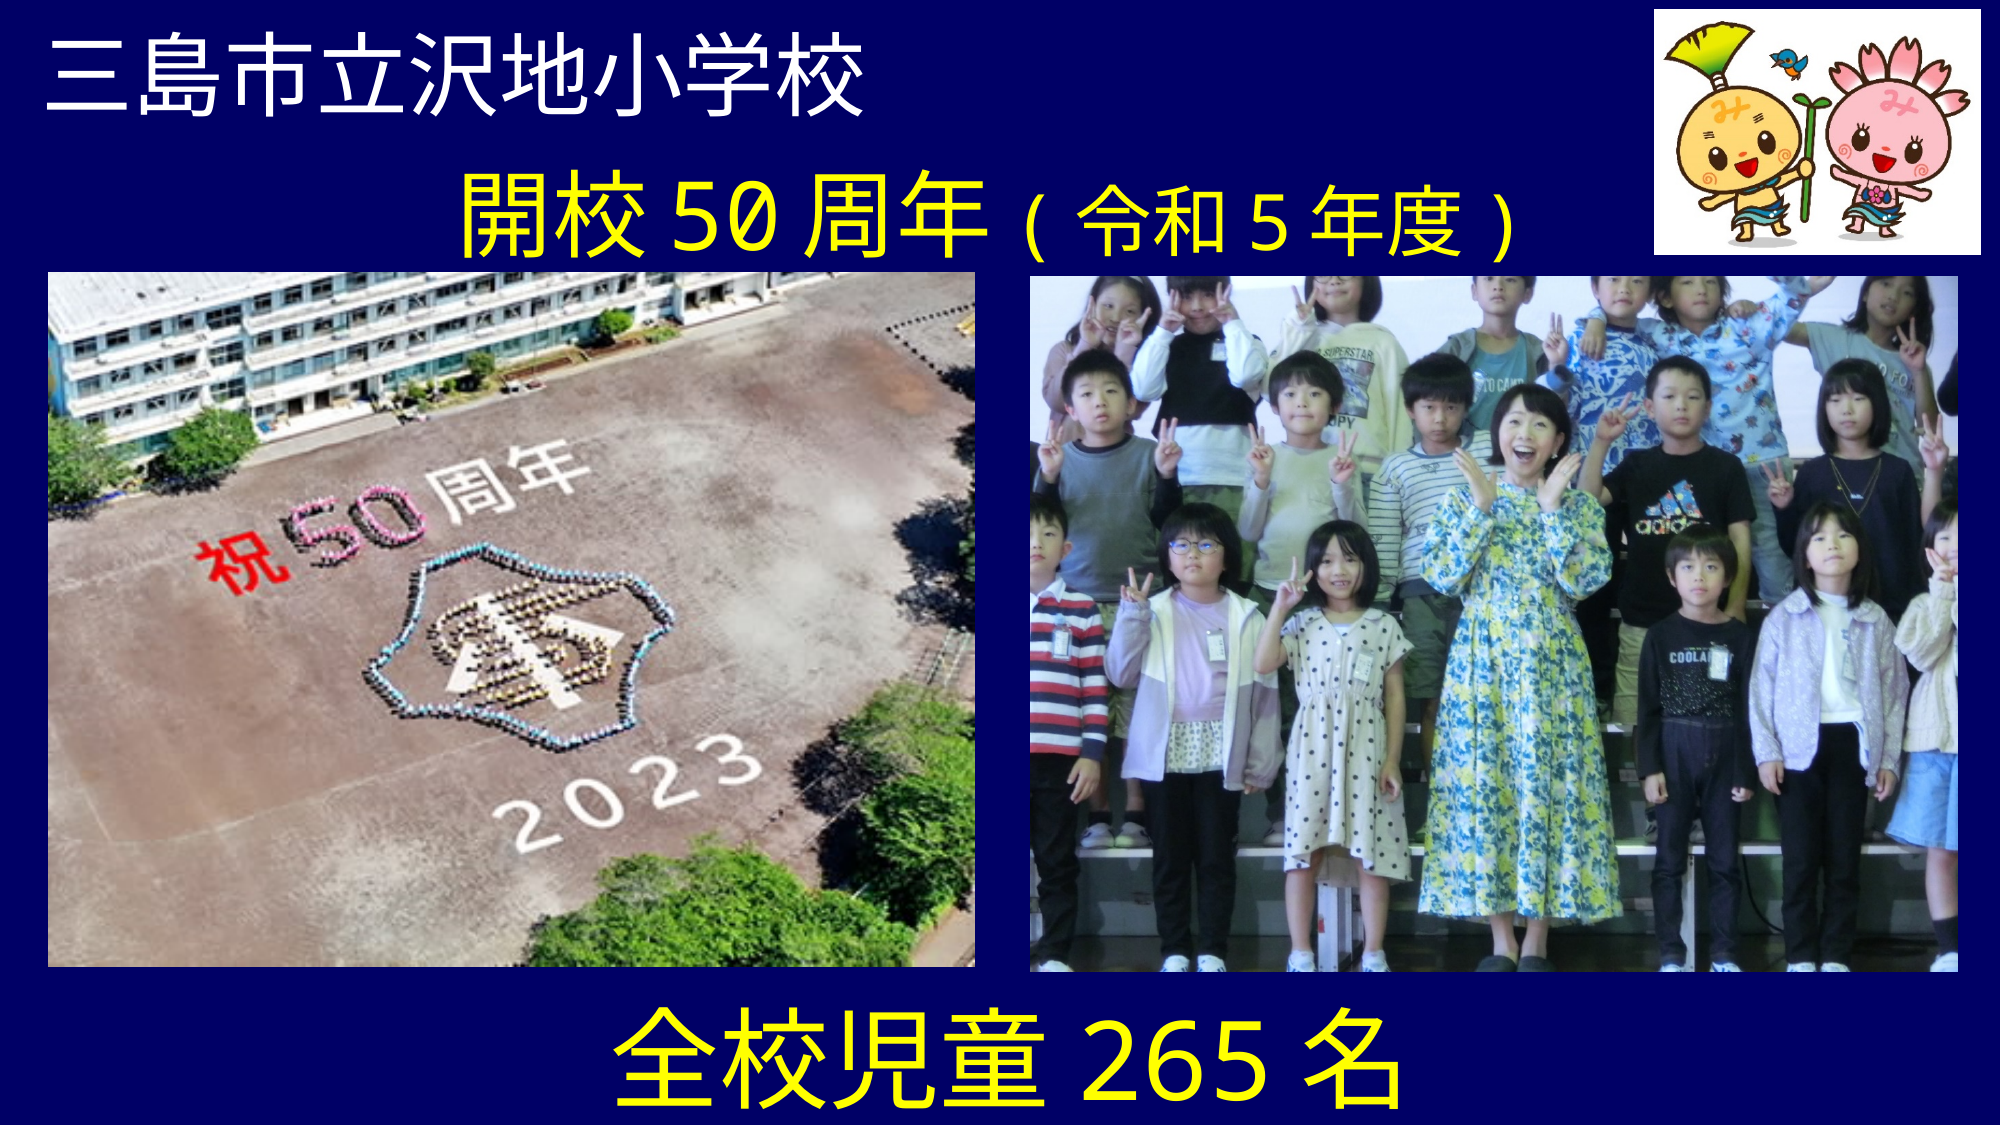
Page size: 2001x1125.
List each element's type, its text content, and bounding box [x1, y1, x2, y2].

title 開校50周年(令和5年度) [441, 132, 1620, 307]
picture [1030, 276, 1958, 973]
text_box 全校児童265名 [592, 982, 1428, 1125]
picture [47, 272, 975, 967]
text_box 三島市立沢地小学校 [26, 9, 925, 150]
picture [1654, 9, 1981, 255]
